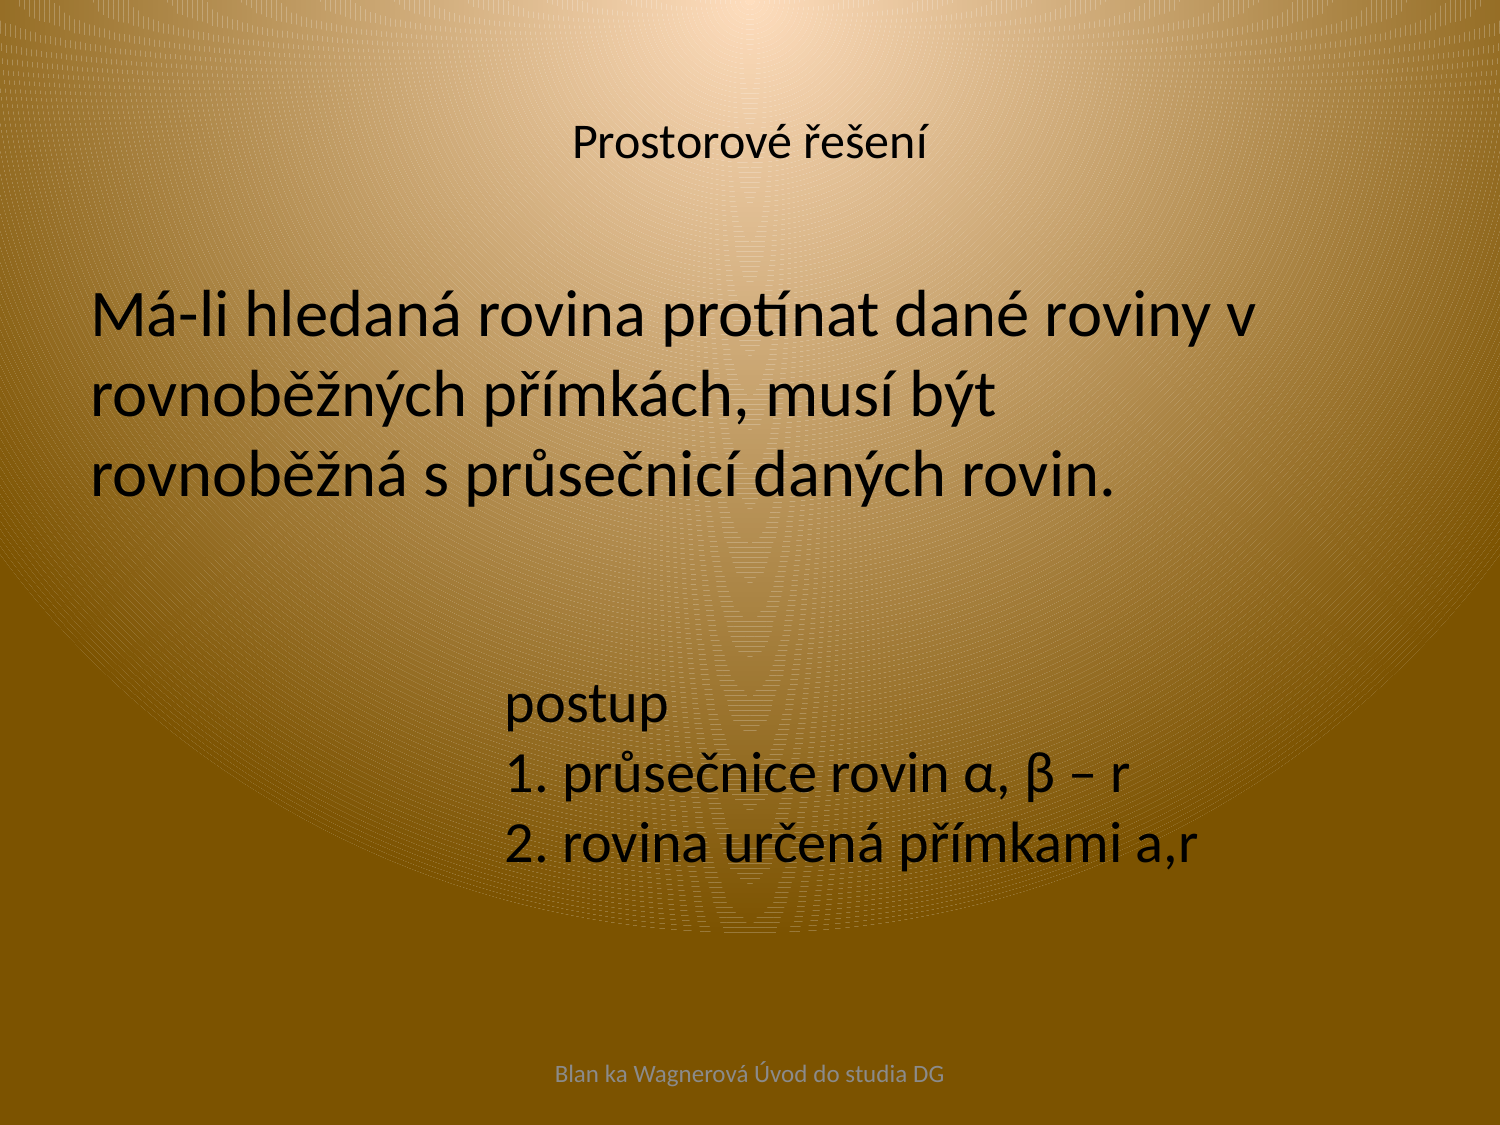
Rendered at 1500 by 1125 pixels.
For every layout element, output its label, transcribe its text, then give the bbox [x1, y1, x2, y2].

list Má-li hledaná rovina protínat dané roviny v rovnoběžných přímkách, musí být rovnoběžná s průsečnicí daných rovin. [75, 262, 1317, 622]
text_box postup 1. průsečnice rovin α, β – r 2. rovina určená přímkami a,r [490, 656, 1341, 952]
title Prostorové řešení [75, 45, 1425, 233]
footer Blan ka Wagnerová Úvod do studia DG [512, 1042, 988, 1103]
